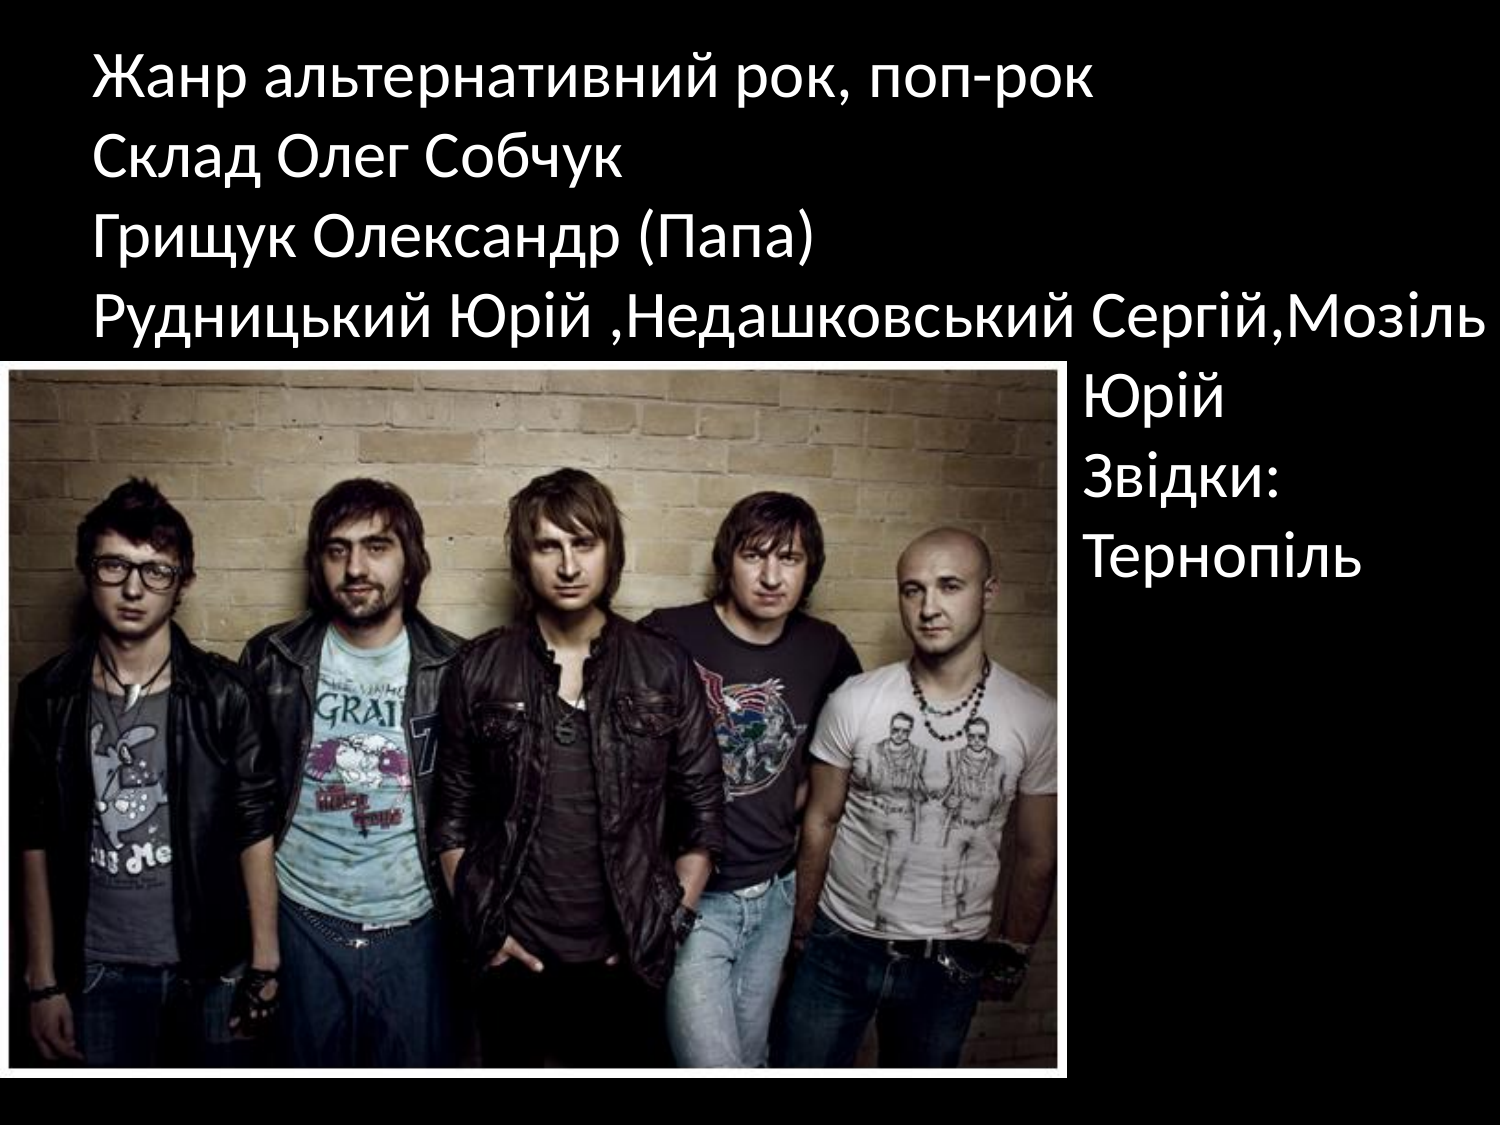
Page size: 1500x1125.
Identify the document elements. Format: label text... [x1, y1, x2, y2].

text_box Жанр альтернативний рок, поп-рок Склад Олег Собчук Грищук Олександр (Папа) Рудницький Юрій ,Недашковський Сергій,Мозіль Юрій Звідки: Тернопіль [77, 23, 1500, 678]
picture [0, 360, 1067, 1079]
